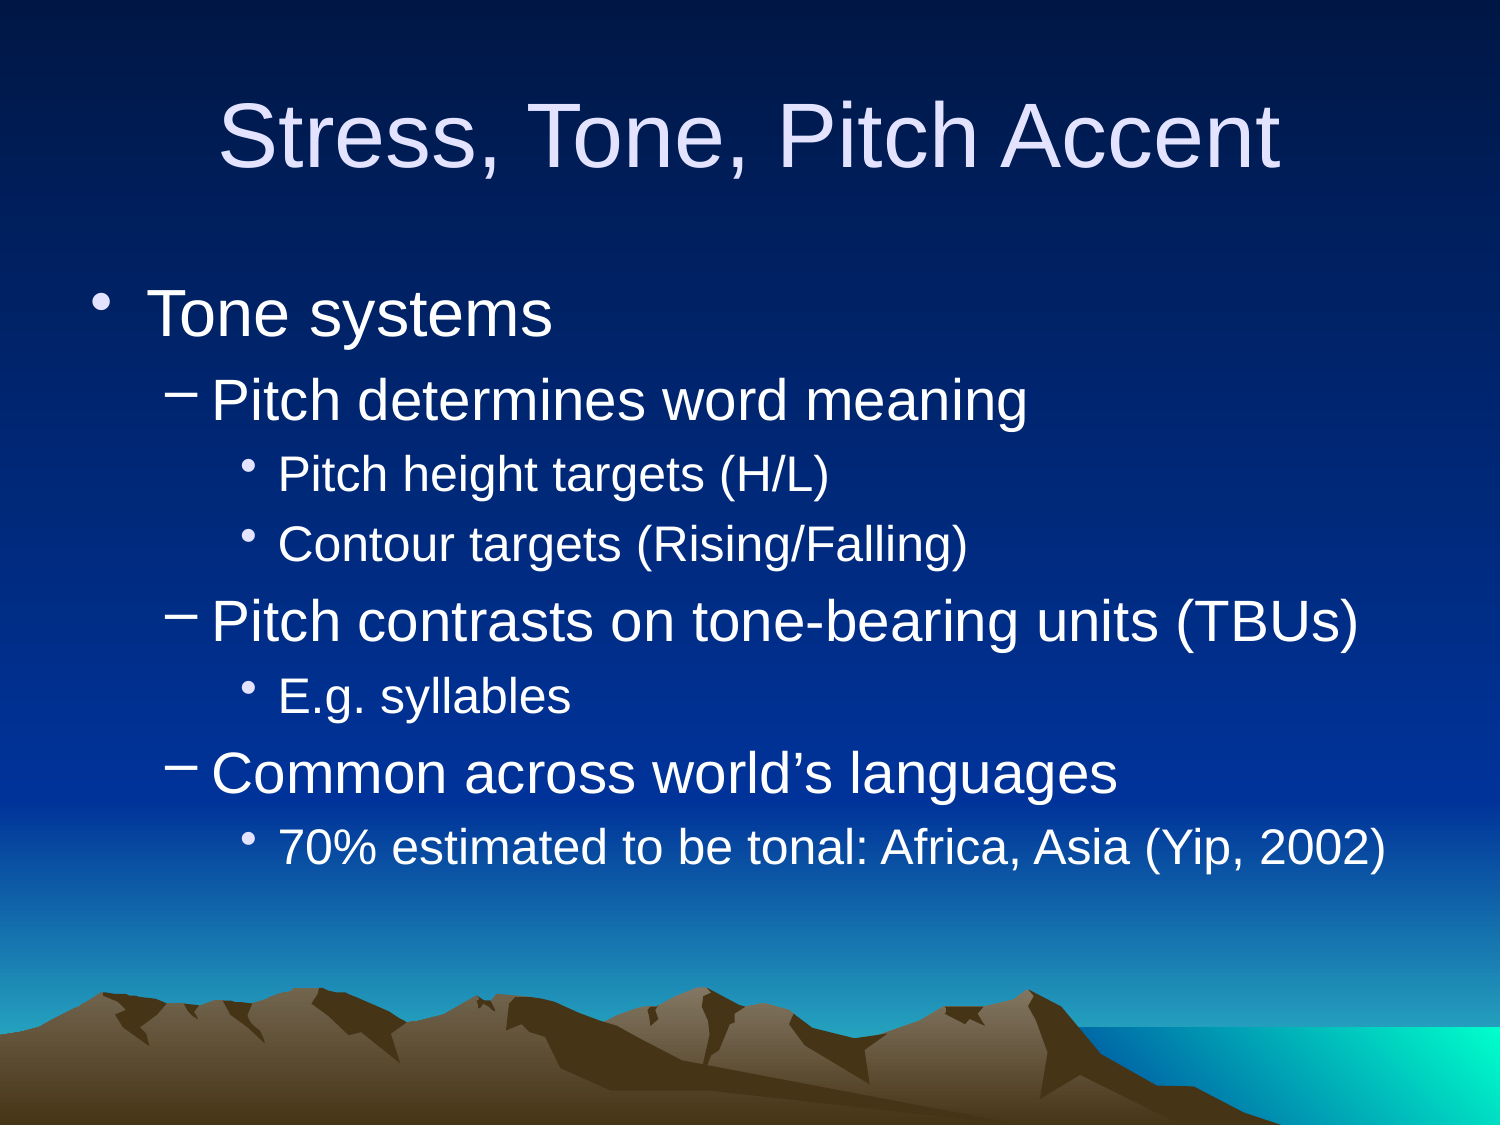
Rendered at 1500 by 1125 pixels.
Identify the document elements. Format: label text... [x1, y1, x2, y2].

title Stress, Tone, Pitch Accent [74, 37, 1426, 226]
list Tone systems Pitch determines word meaning Pitch height targets (H/L) Contour targets (Rising/Falling) Pitch contrasts on tone-bearing units (TBUs) E.g. syllables Common across world’s languages 70% estimated to be tonal: Africa, Asia (Yip, 2002) [74, 262, 1426, 1001]
